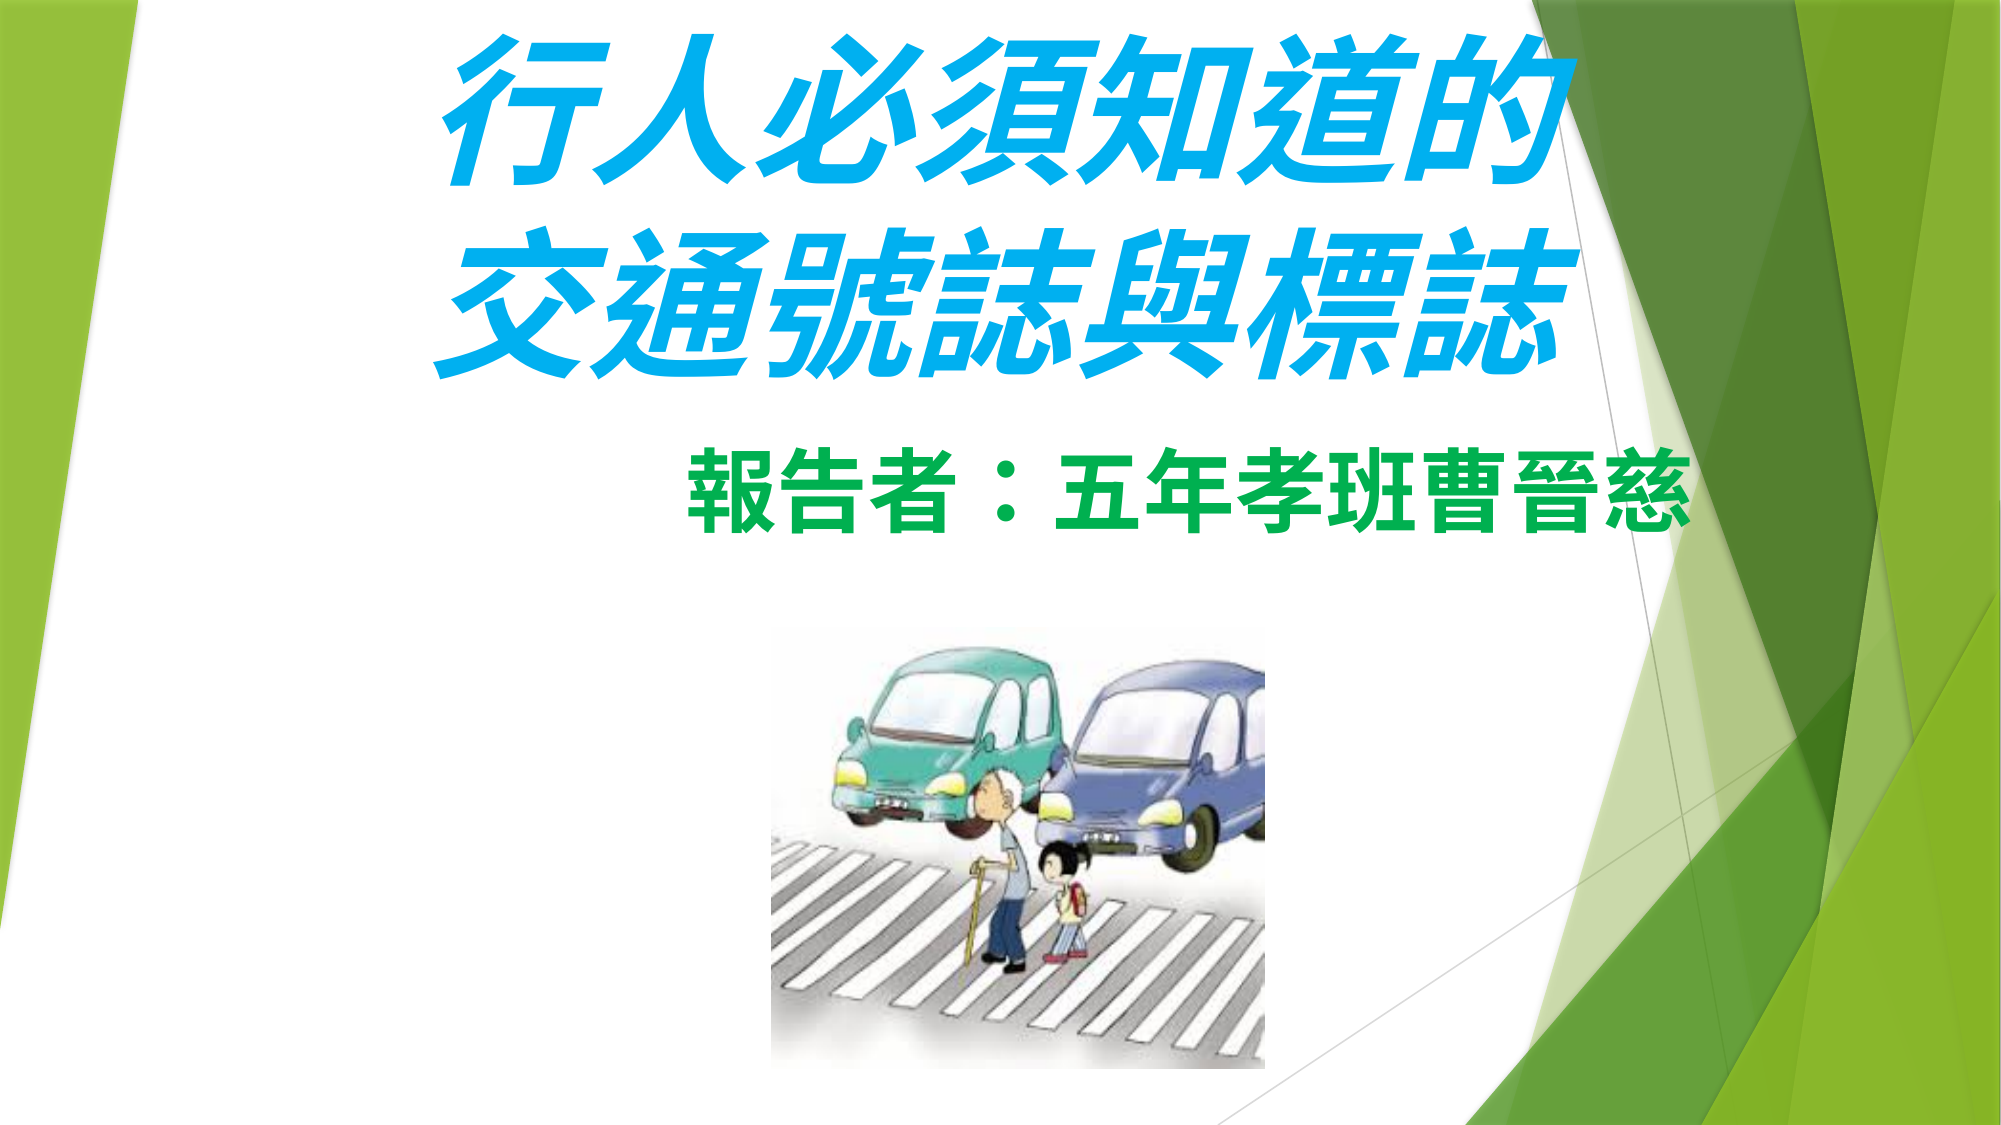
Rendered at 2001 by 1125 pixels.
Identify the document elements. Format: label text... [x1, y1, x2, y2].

picture [770, 627, 1266, 1069]
subtitle 報告者：五年孝班曹晉慈 [435, 426, 1710, 607]
title 行人必須知道的交通號誌與標誌 [299, 0, 1574, 405]
